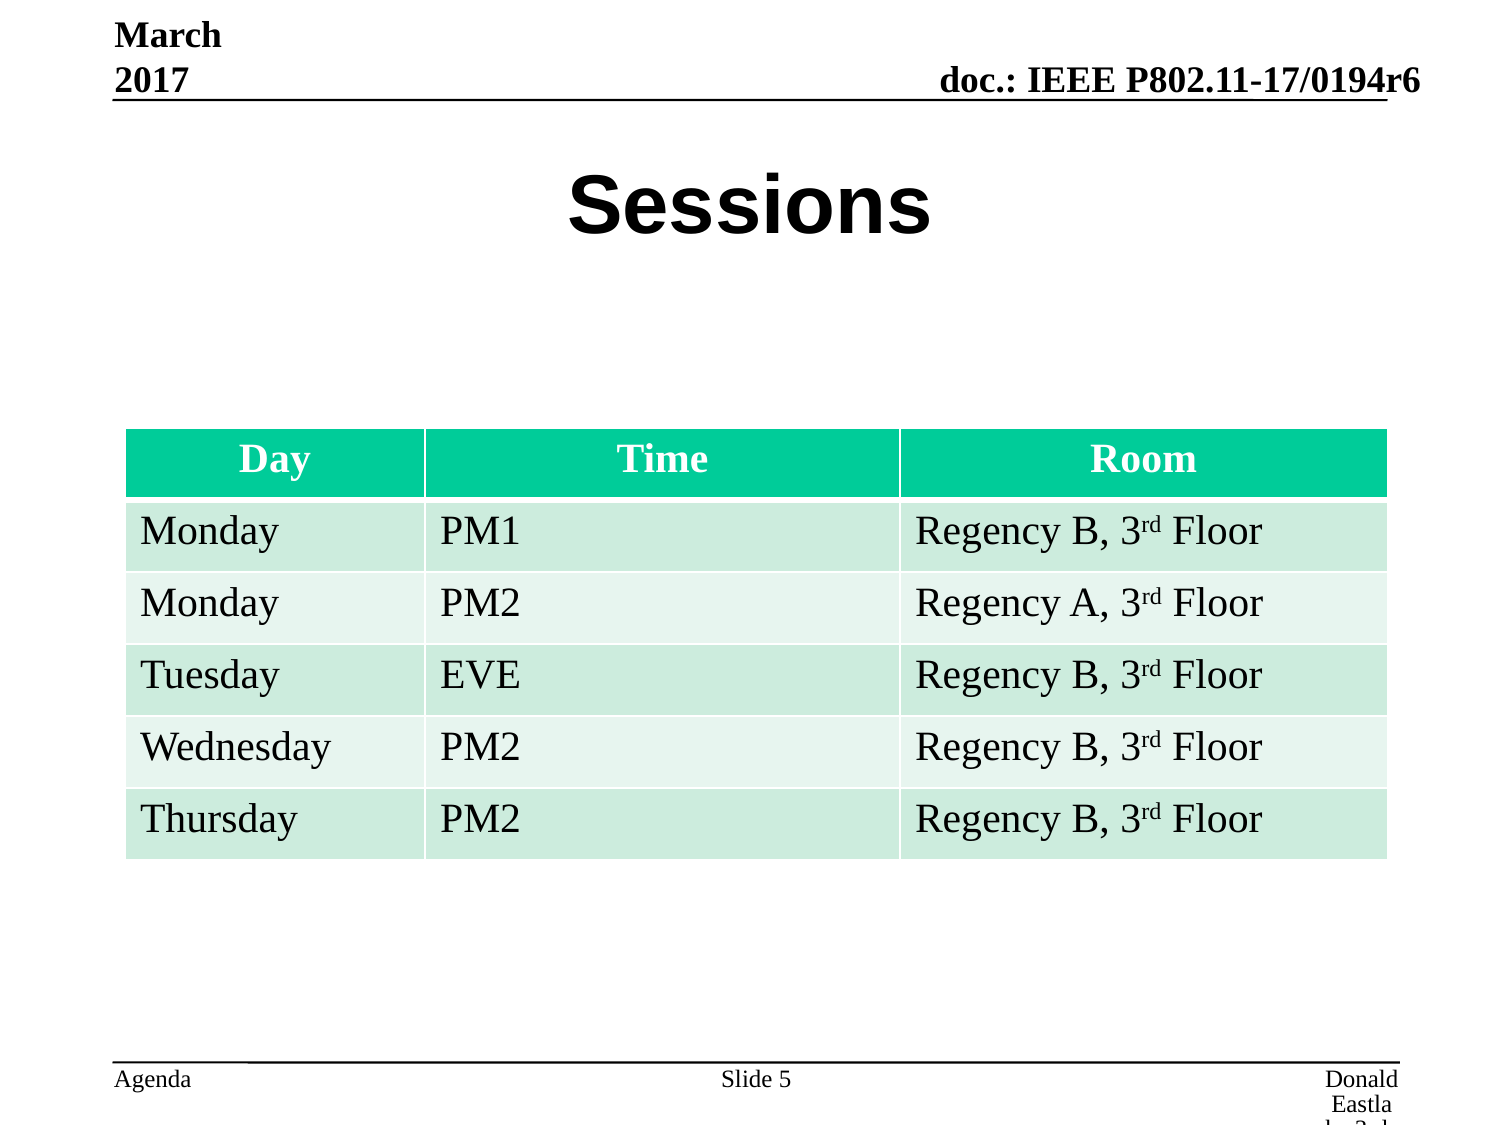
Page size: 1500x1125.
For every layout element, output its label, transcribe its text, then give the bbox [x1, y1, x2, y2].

table_cell Regency A, 3rd Floor [901, 573, 1387, 643]
table_cell Regency B, 3rd Floor [901, 789, 1387, 859]
table_cell PM2 [426, 573, 899, 643]
table_cell PM2 [426, 717, 899, 787]
table_cell Wednesday [126, 717, 424, 787]
table_header Time [426, 429, 899, 497]
table_cell Regency B, 3rd Floor [901, 503, 1387, 571]
table_cell Monday [126, 503, 424, 571]
table_cell PM2 [426, 789, 899, 859]
footer Donald Eastlake 3rd, Huawei Technologies [1325, 1062, 1402, 1093]
table_cell EVE [426, 645, 899, 715]
table_cell Regency B, 3rd Floor [901, 717, 1387, 787]
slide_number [114, 54, 290, 100]
table_cell Regency B, 3rd Floor [901, 645, 1387, 715]
title Sessions [112, 112, 1388, 288]
table_cell Thursday [126, 789, 424, 859]
table_cell Tuesday [126, 645, 424, 715]
table_header Day [126, 429, 424, 497]
table_cell PM1 [426, 503, 899, 571]
table_cell Monday [126, 573, 424, 643]
table_header Room [901, 429, 1387, 497]
slide_number Slide 5 [712, 1062, 800, 1093]
